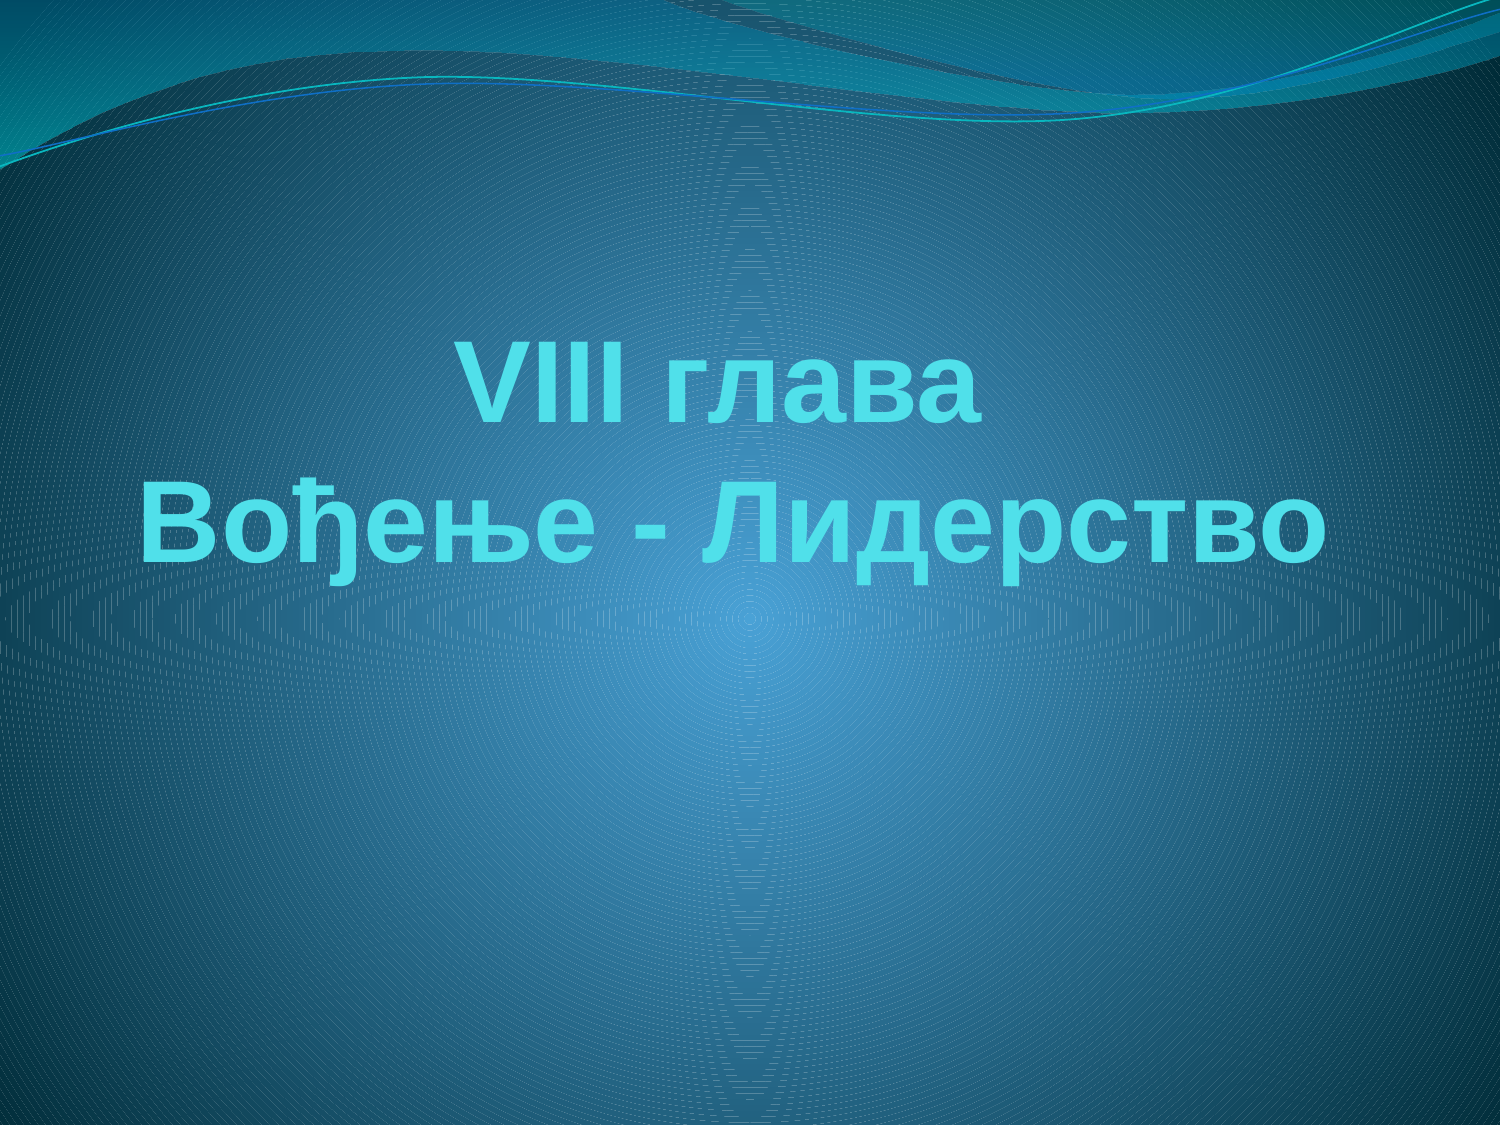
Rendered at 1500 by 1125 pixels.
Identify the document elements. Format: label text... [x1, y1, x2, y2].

title VIII глава Вођење - Лидерство [82, 304, 1389, 586]
